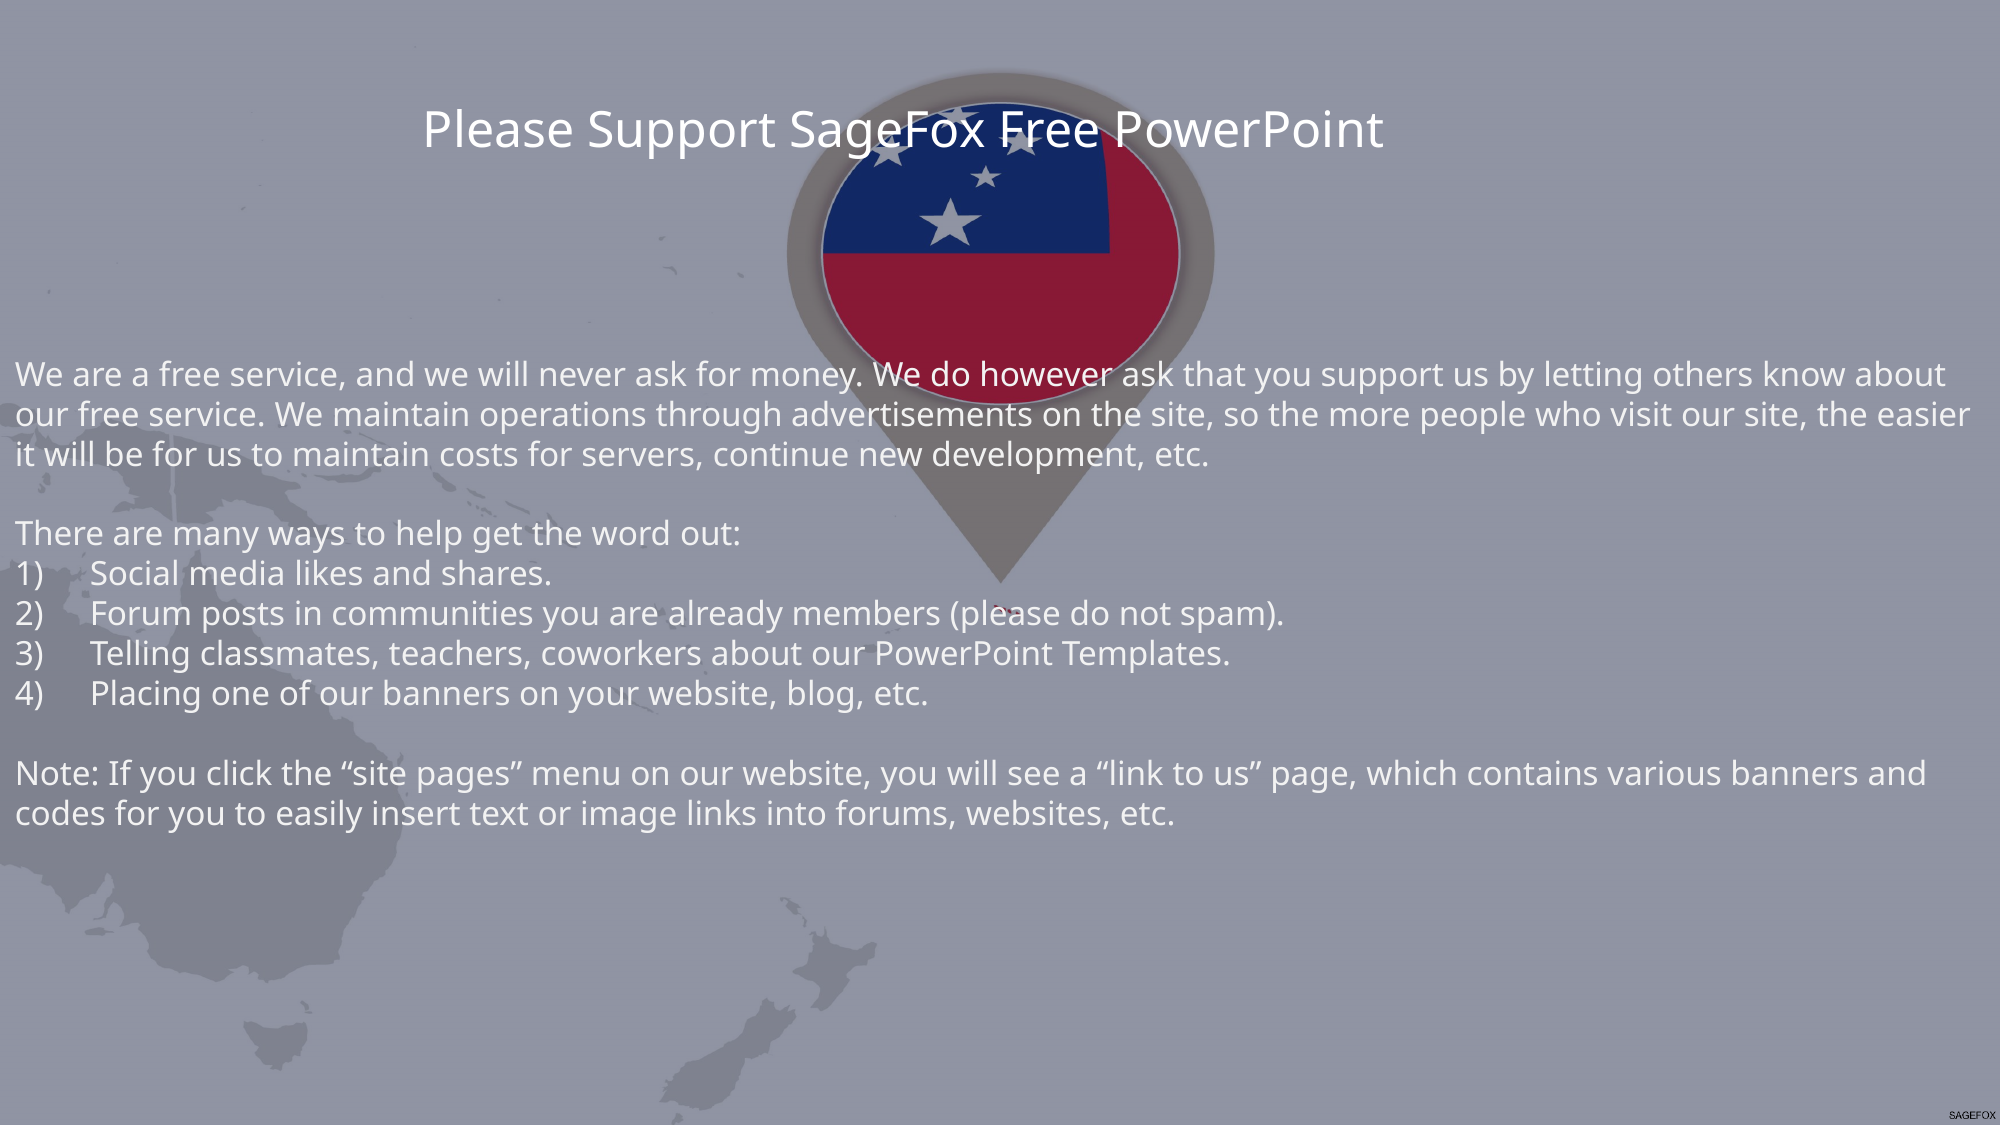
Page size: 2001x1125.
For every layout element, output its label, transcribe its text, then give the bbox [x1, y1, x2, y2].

title Please Support SageFox Free PowerPoint [363, 72, 1444, 190]
text_box We are a free service, and we will never ask for money. We do however ask that you support us by letting others know about our free service. We maintain operations through advertisements on the site, so the more people who visit our site, the easier it will be for us to maintain costs for servers, continue new development, etc. There are many ways to help get the word out: Social media likes and shares. Forum posts in communities you are already members (please do not spam). Telling classmates, teachers, coworkers about our PowerPoint Templates. Placing one of our banners on your website, blog, etc. Note: If you click the “site pages” menu on our website, you will see a “link to us” page, which contains various banners and codes for you to easily insert text or image links into forums, websites, etc. [0, 0, 2000, 1125]
